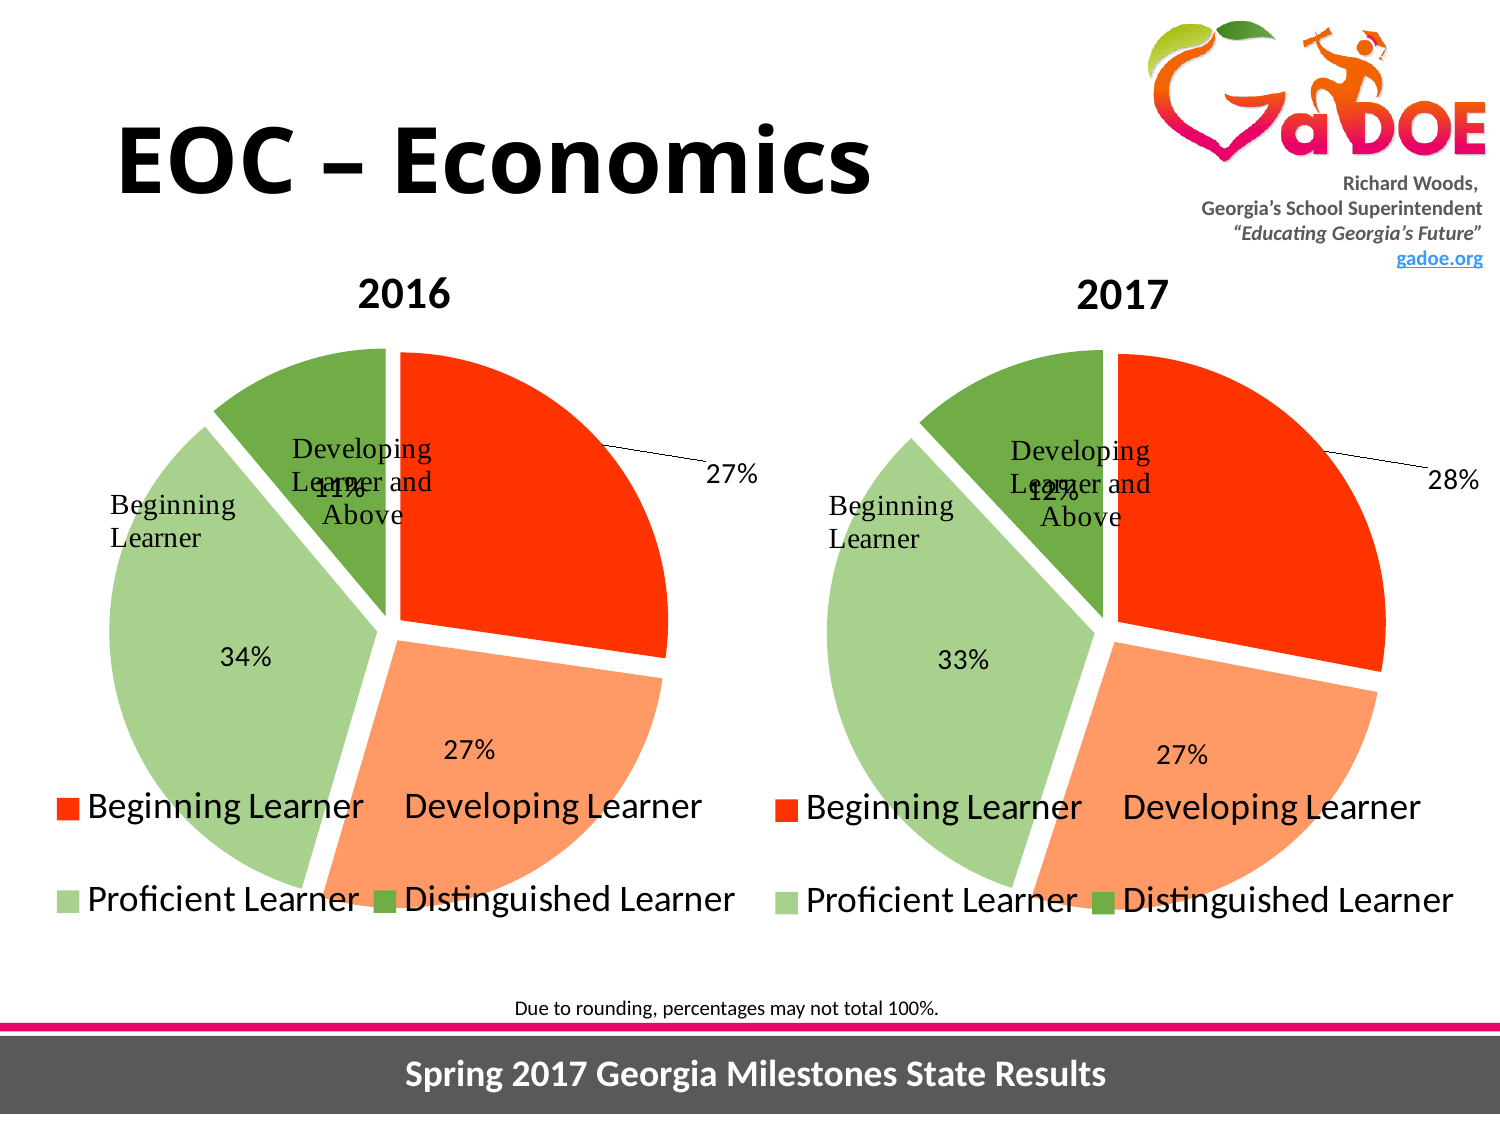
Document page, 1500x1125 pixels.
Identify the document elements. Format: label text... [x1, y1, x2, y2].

text_box Due to rounding, percentages may not total 100%. [500, 989, 1000, 1028]
footer Spring 2017 Georgia Milestones State Results [12, 1063, 1500, 1124]
chart [24, 237, 1500, 991]
title EOC – Economics [99, 54, 1213, 238]
picture [1135, 8, 1499, 164]
